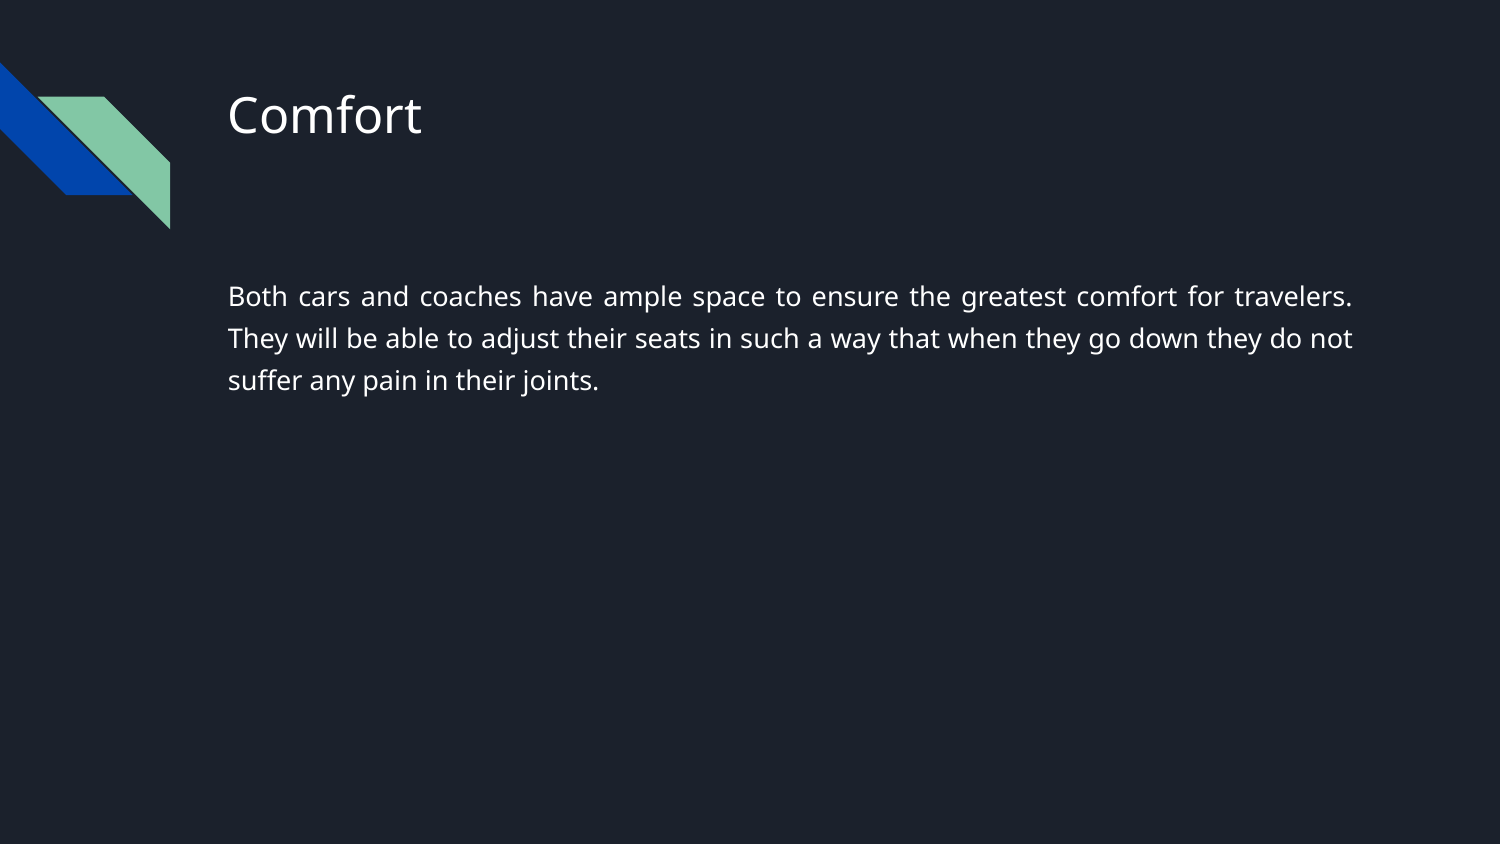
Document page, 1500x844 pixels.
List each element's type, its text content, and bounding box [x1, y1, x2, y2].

title Comfort [212, 64, 1368, 215]
list Both cars and coaches have ample space to ensure the greatest comfort for travelers. They will be able to adjust their seats in such a way that when they go down they do not suffer any pain in their joints. [212, 257, 1368, 735]
